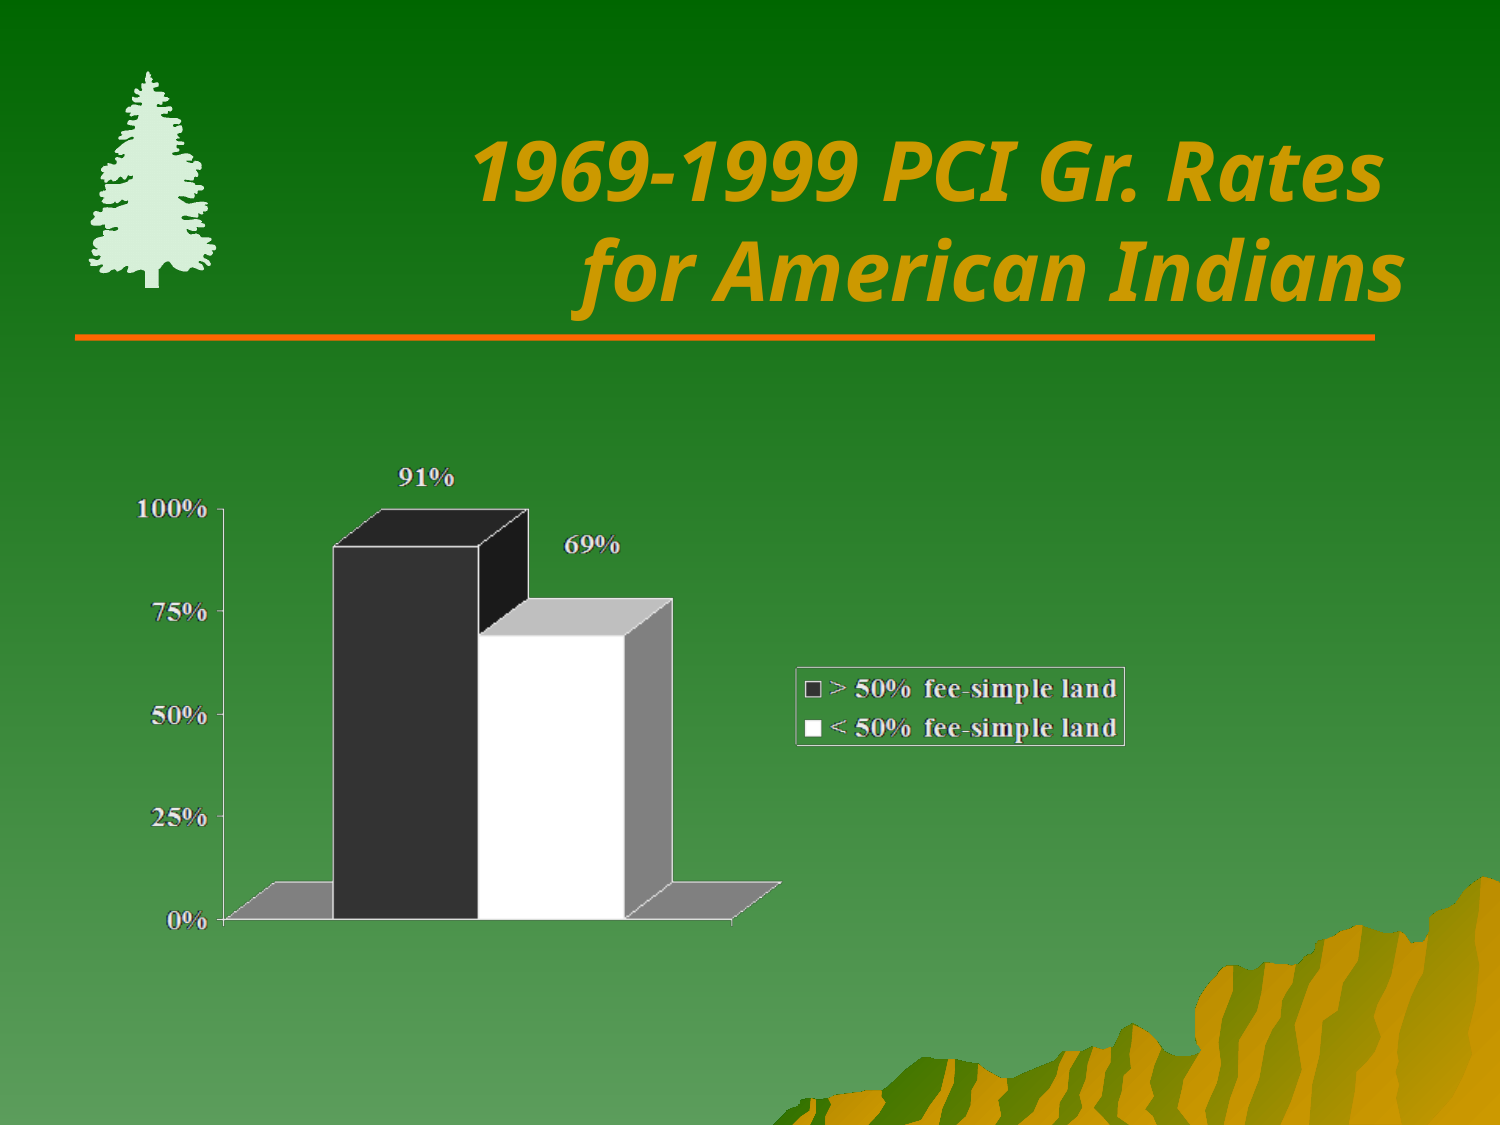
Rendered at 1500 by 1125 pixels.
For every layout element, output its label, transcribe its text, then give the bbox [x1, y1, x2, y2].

picture [112, 424, 1138, 991]
title 1969-1999 PCI Gr. Rates for American Indians [262, 124, 1500, 313]
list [87, 69, 218, 288]
